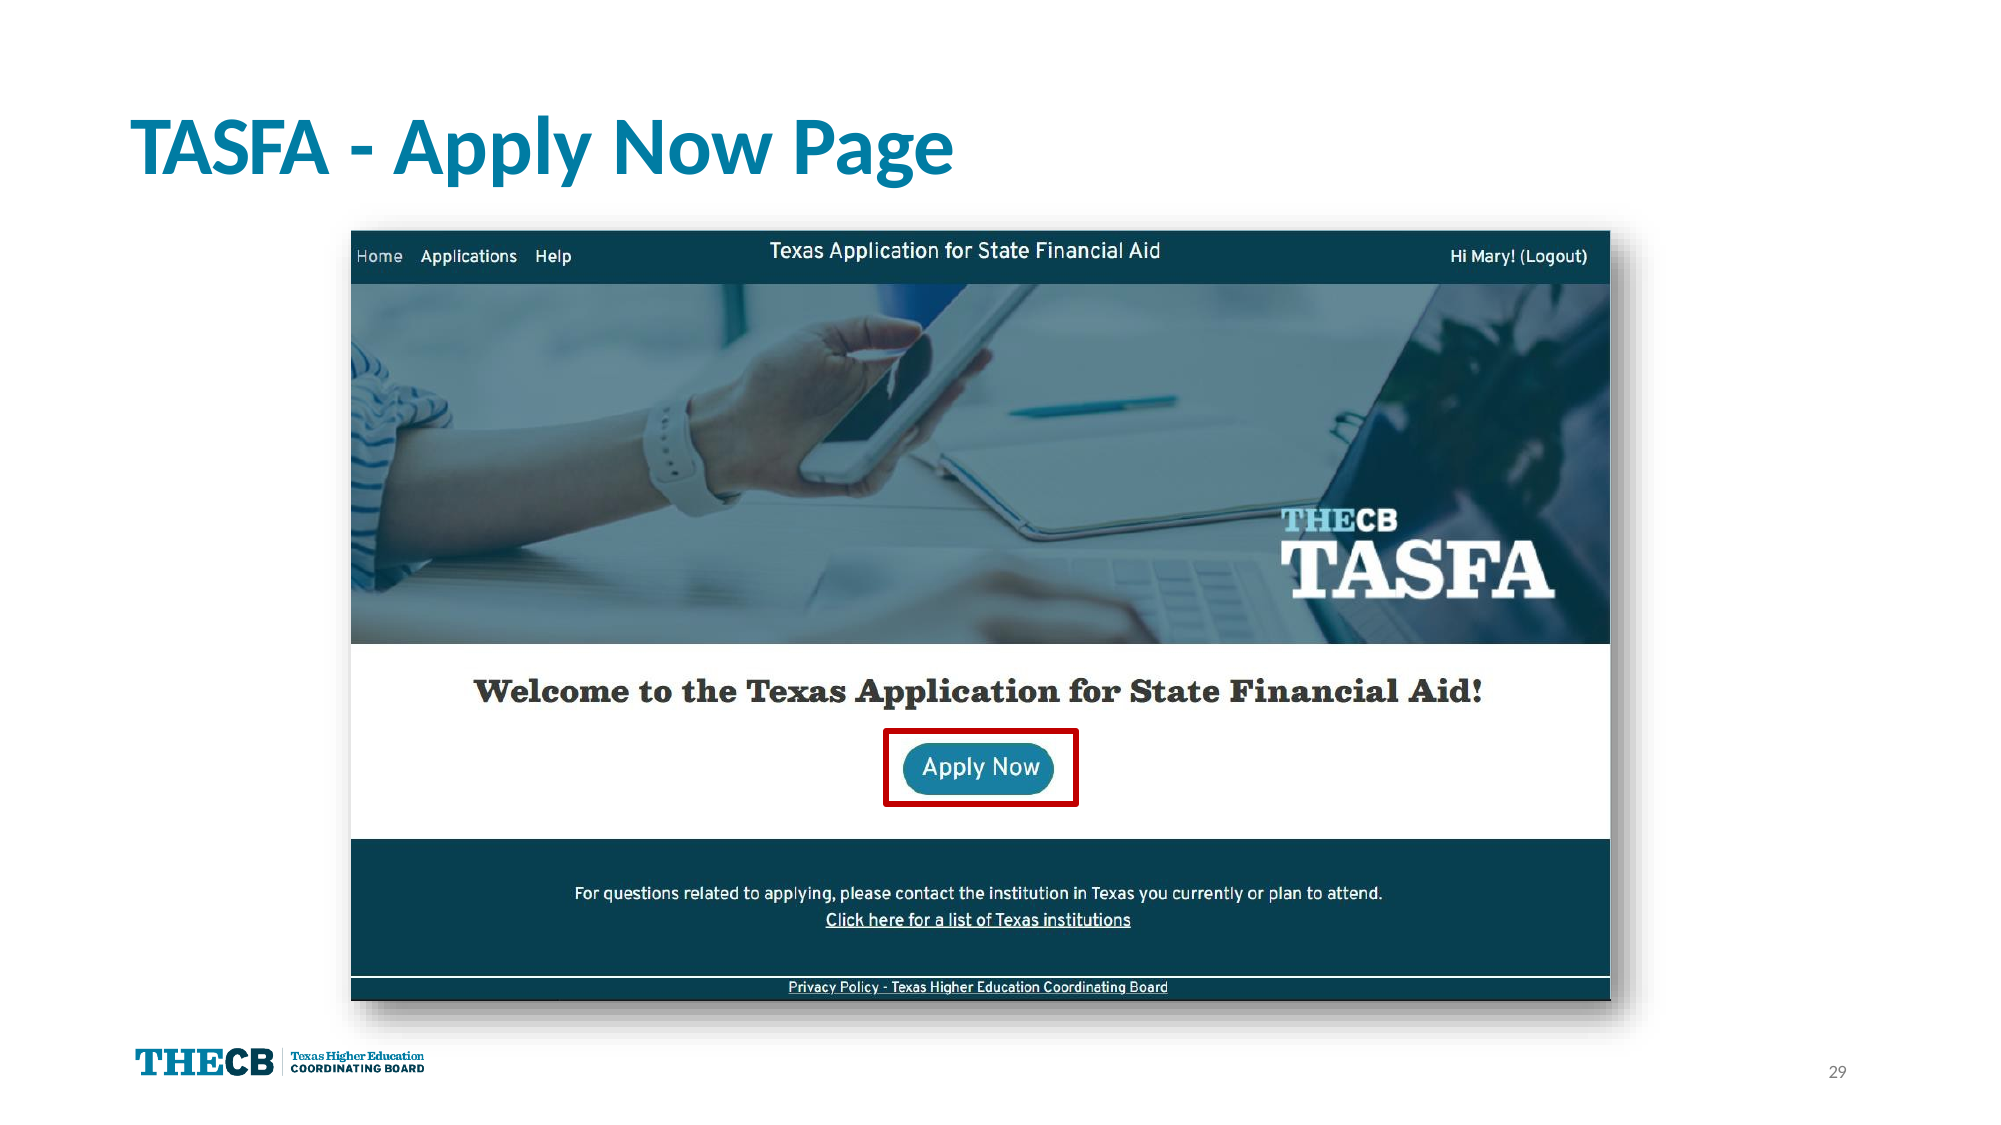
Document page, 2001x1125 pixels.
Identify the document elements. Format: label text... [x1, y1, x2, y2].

title TASFA - Apply Now Page [116, 69, 1865, 280]
text_box 29 [1826, 1058, 1850, 1083]
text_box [135, 198, 1673, 1076]
